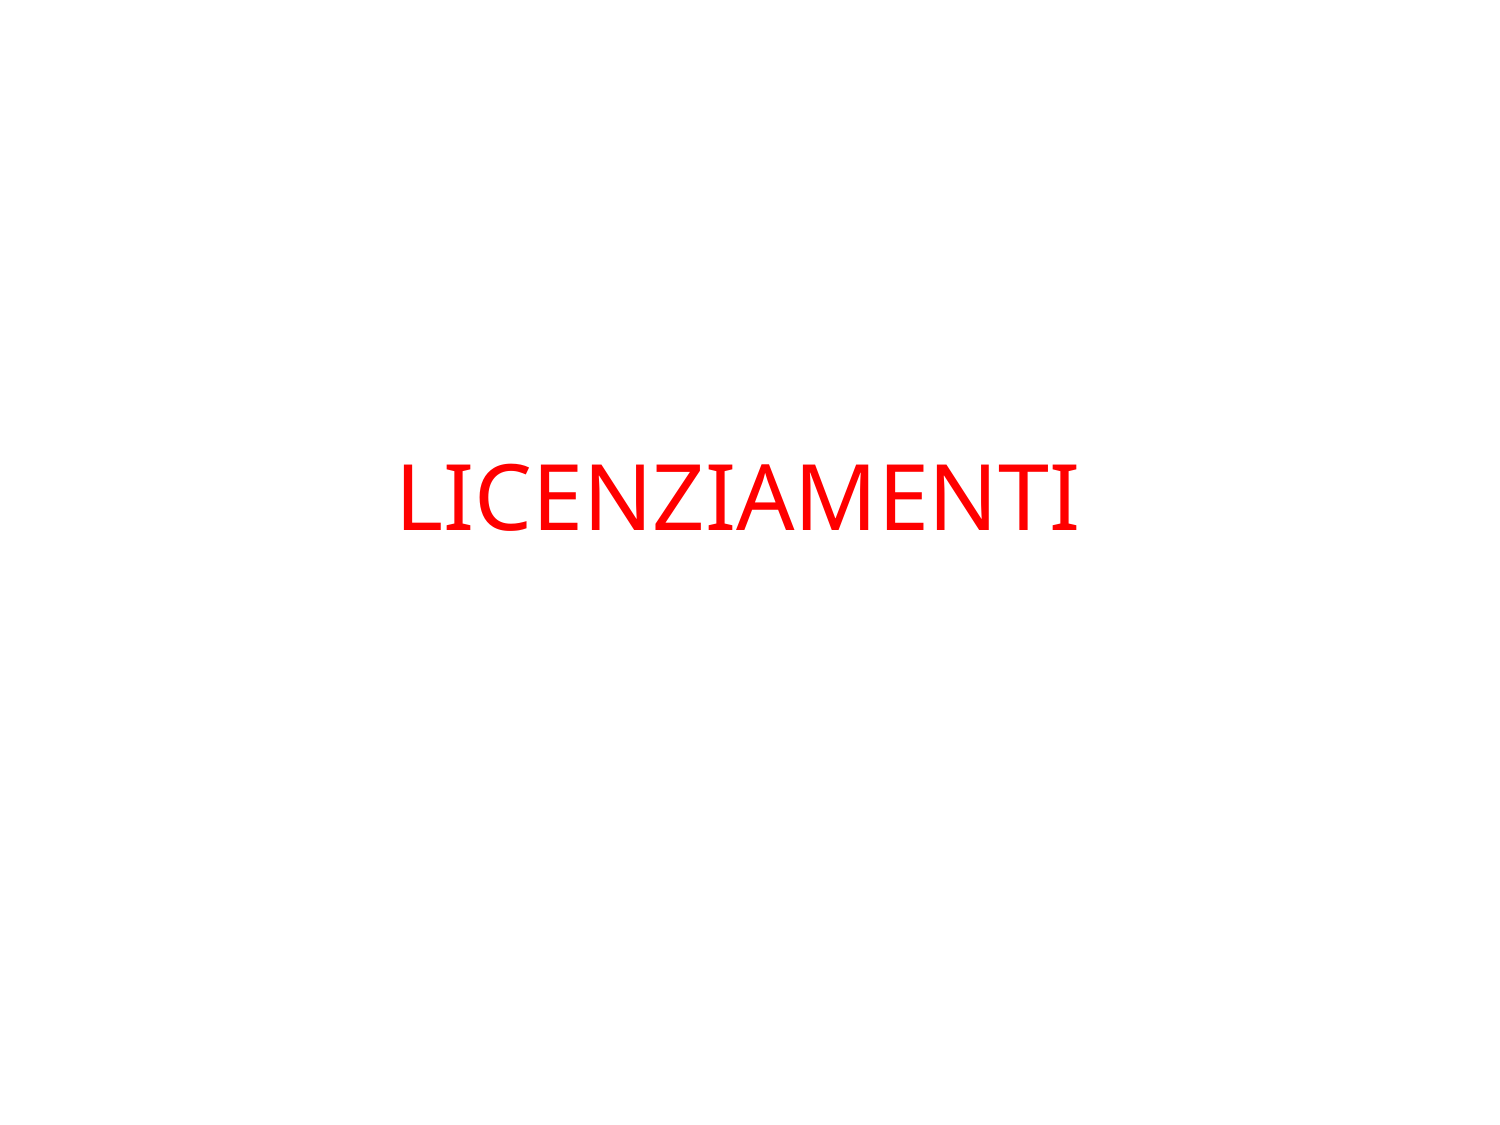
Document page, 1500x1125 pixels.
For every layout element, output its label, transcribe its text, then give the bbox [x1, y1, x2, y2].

title LICENZIAMENTI [112, 373, 1388, 615]
